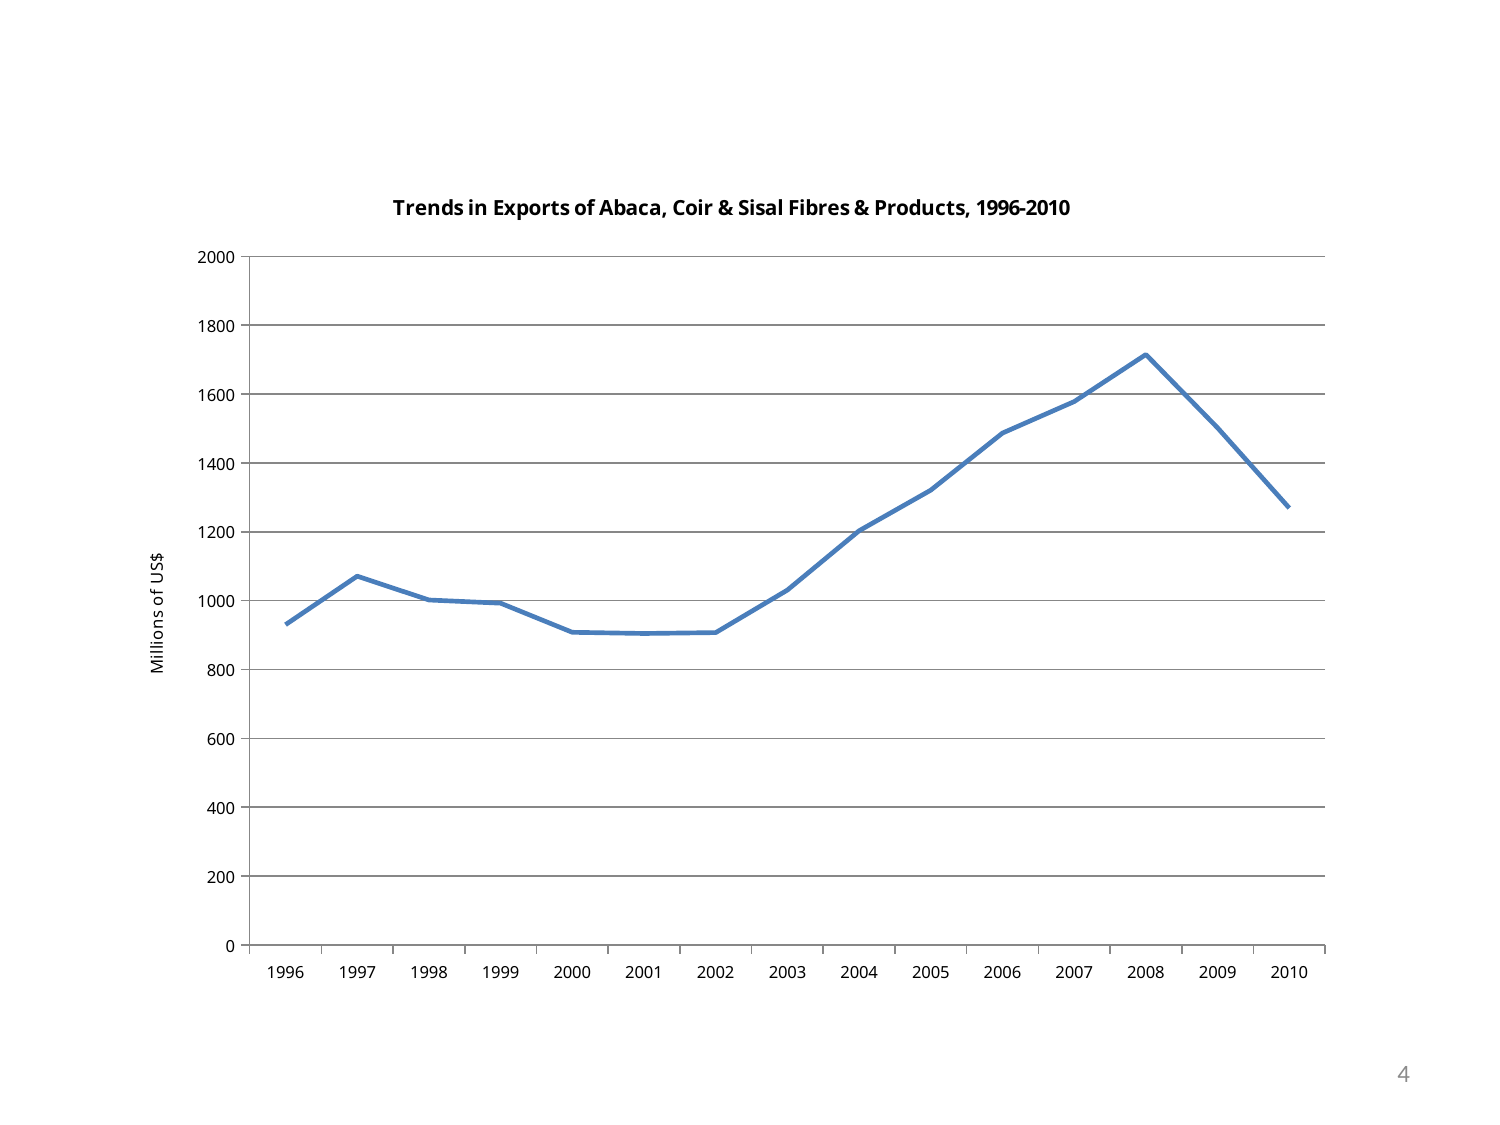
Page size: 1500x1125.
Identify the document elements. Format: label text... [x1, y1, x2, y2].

chart [112, 162, 1351, 1001]
slide_number 4 [1074, 1042, 1425, 1103]
